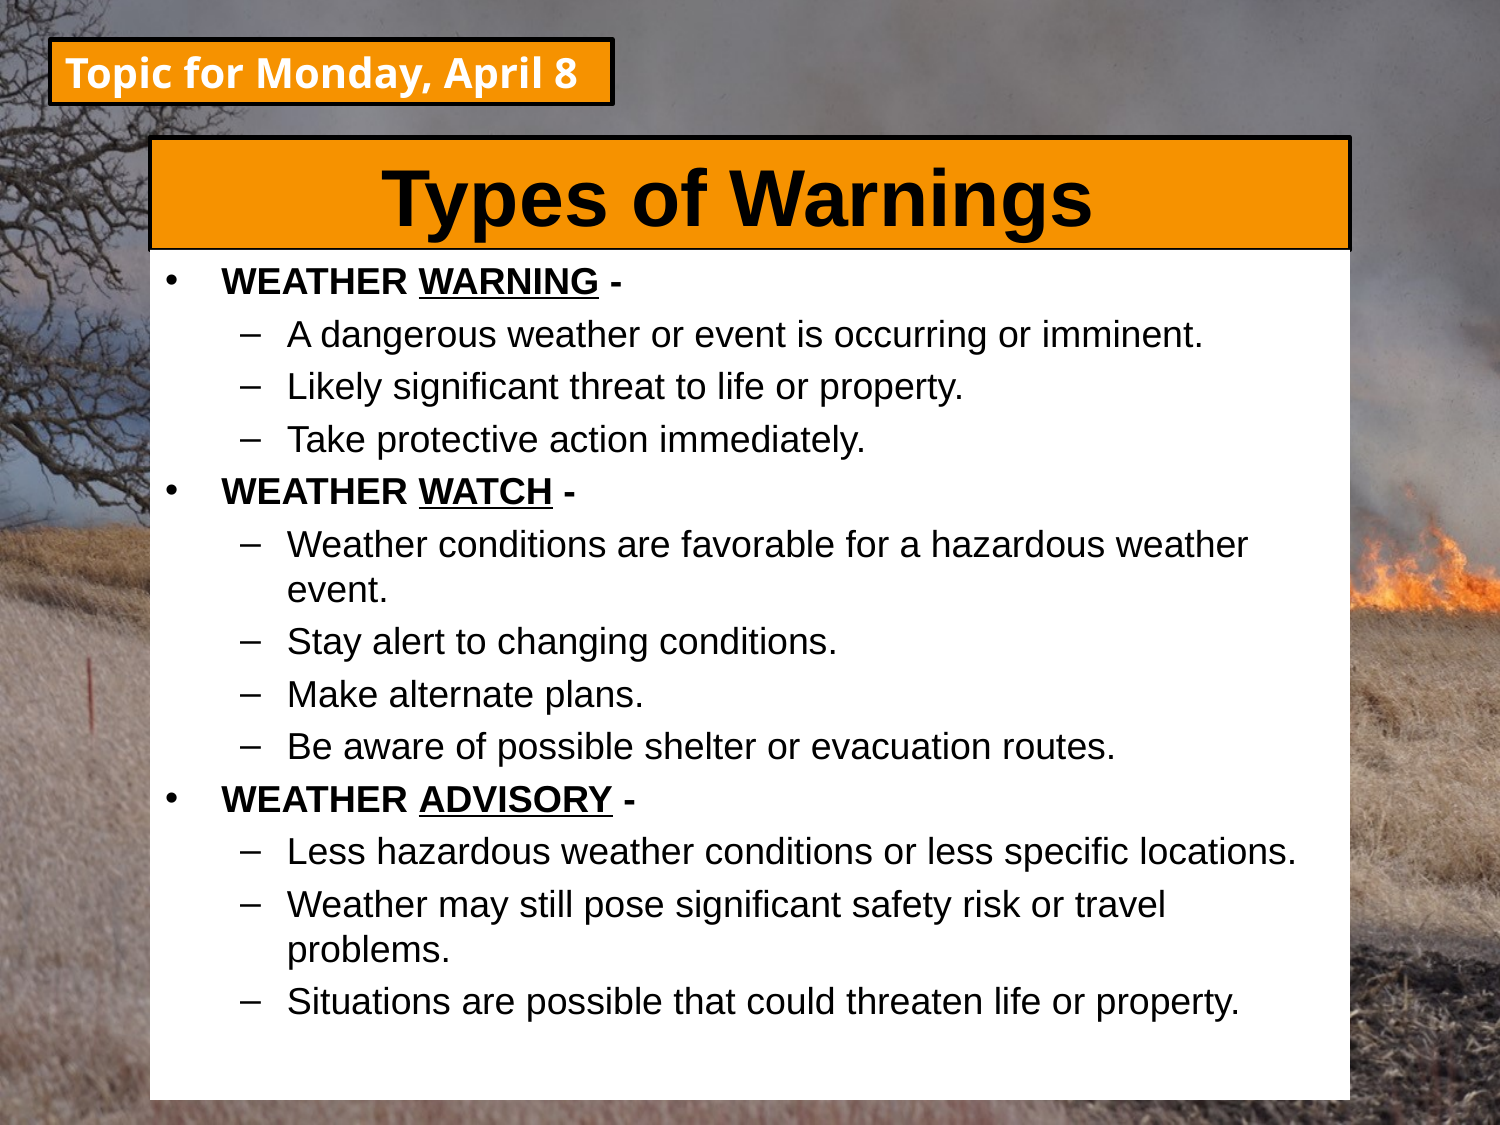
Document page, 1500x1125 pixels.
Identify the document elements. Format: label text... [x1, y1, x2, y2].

title Types of Warnings [148, 135, 1352, 252]
text_box Topic for Monday, April 8 [48, 37, 615, 106]
list WEATHER WARNING - A dangerous weather or event is occurring or imminent. Likely significant threat to life or property. Take protective action immediately. WEATHER WATCH - Weather conditions are favorable for a hazardous weather event. Stay alert to changing conditions. Make alternate plans. Be aware of possible shelter or evacuation routes. WEATHER ADVISORY - Less hazardous weather conditions or less specific locations. Weather may still pose significant safety risk or travel problems. Situations are possible that could threaten life or property. [150, 249, 1350, 1100]
picture [0, 0, 1500, 1125]
